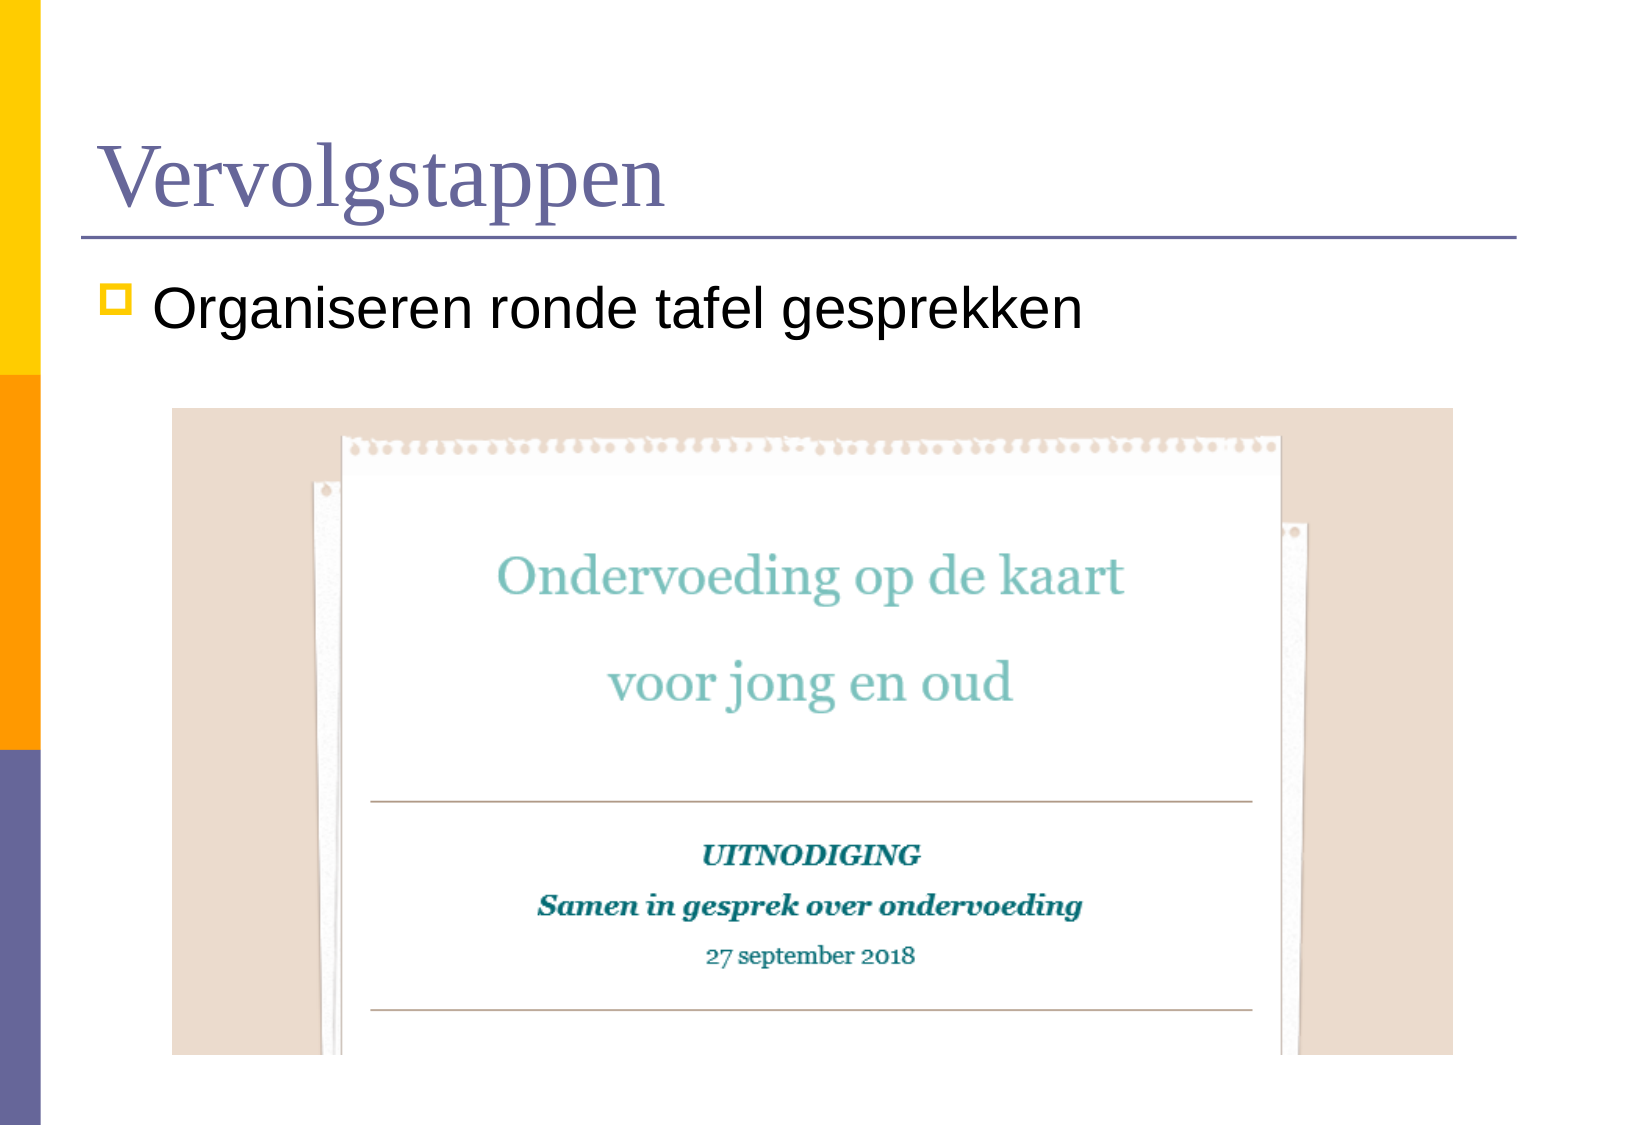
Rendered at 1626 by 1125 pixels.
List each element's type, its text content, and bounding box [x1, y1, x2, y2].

list Organiseren ronde tafel gesprekken [81, 262, 1544, 1006]
title Vervolgstappen [81, 45, 1544, 233]
picture [172, 408, 1453, 1055]
